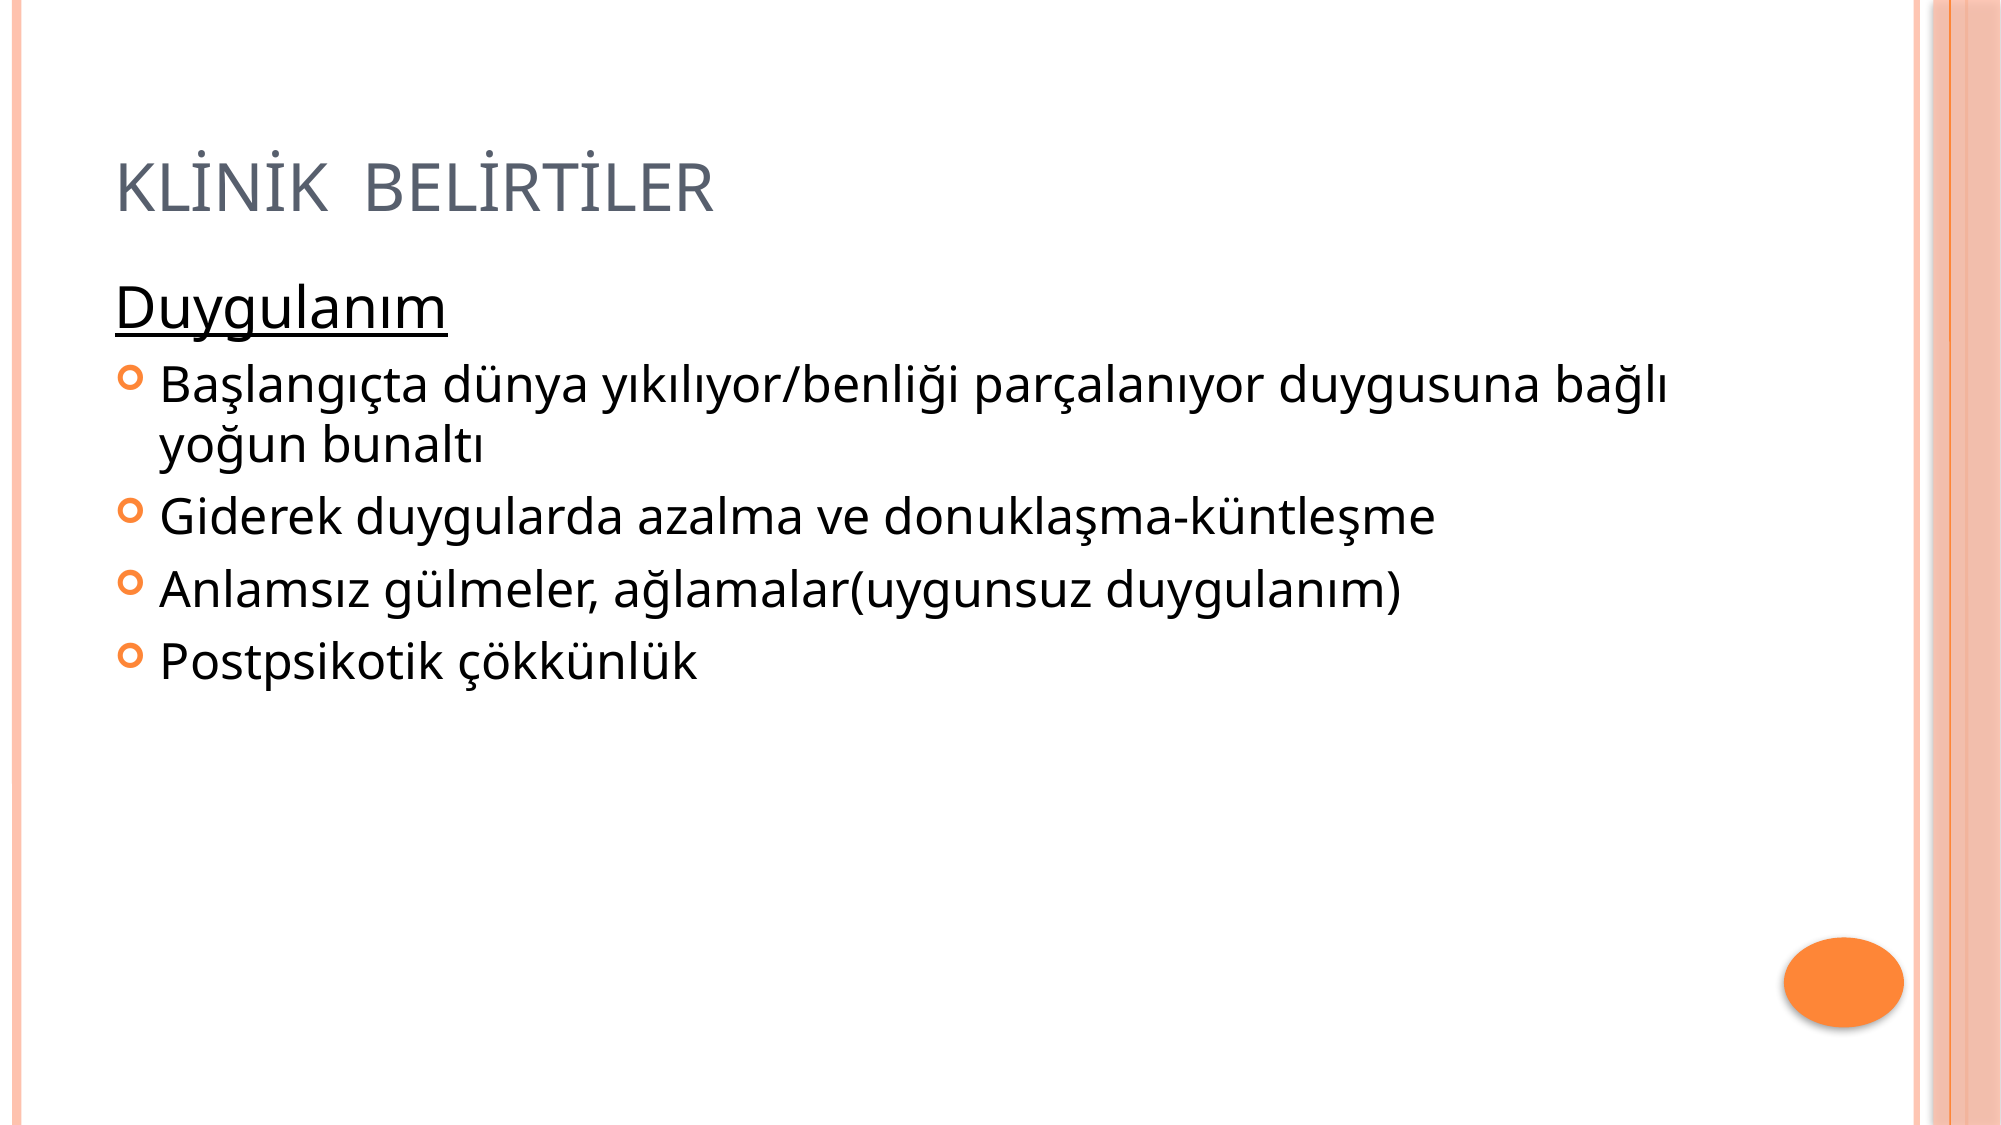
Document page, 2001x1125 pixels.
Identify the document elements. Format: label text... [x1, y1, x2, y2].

list Duygulanım Başlangıçta dünya yıkılıyor/benliği parçalanıyor duygusuna bağlı yoğun bunaltı Giderek duygularda azalma ve donuklaşma-küntleşme Anlamsız gülmeler, ağlamalar(uygunsuz duygulanım) Postpsikotik çökkünlük [99, 262, 1734, 1062]
title KLİNİK BELİRTİLER [99, 45, 1734, 233]
